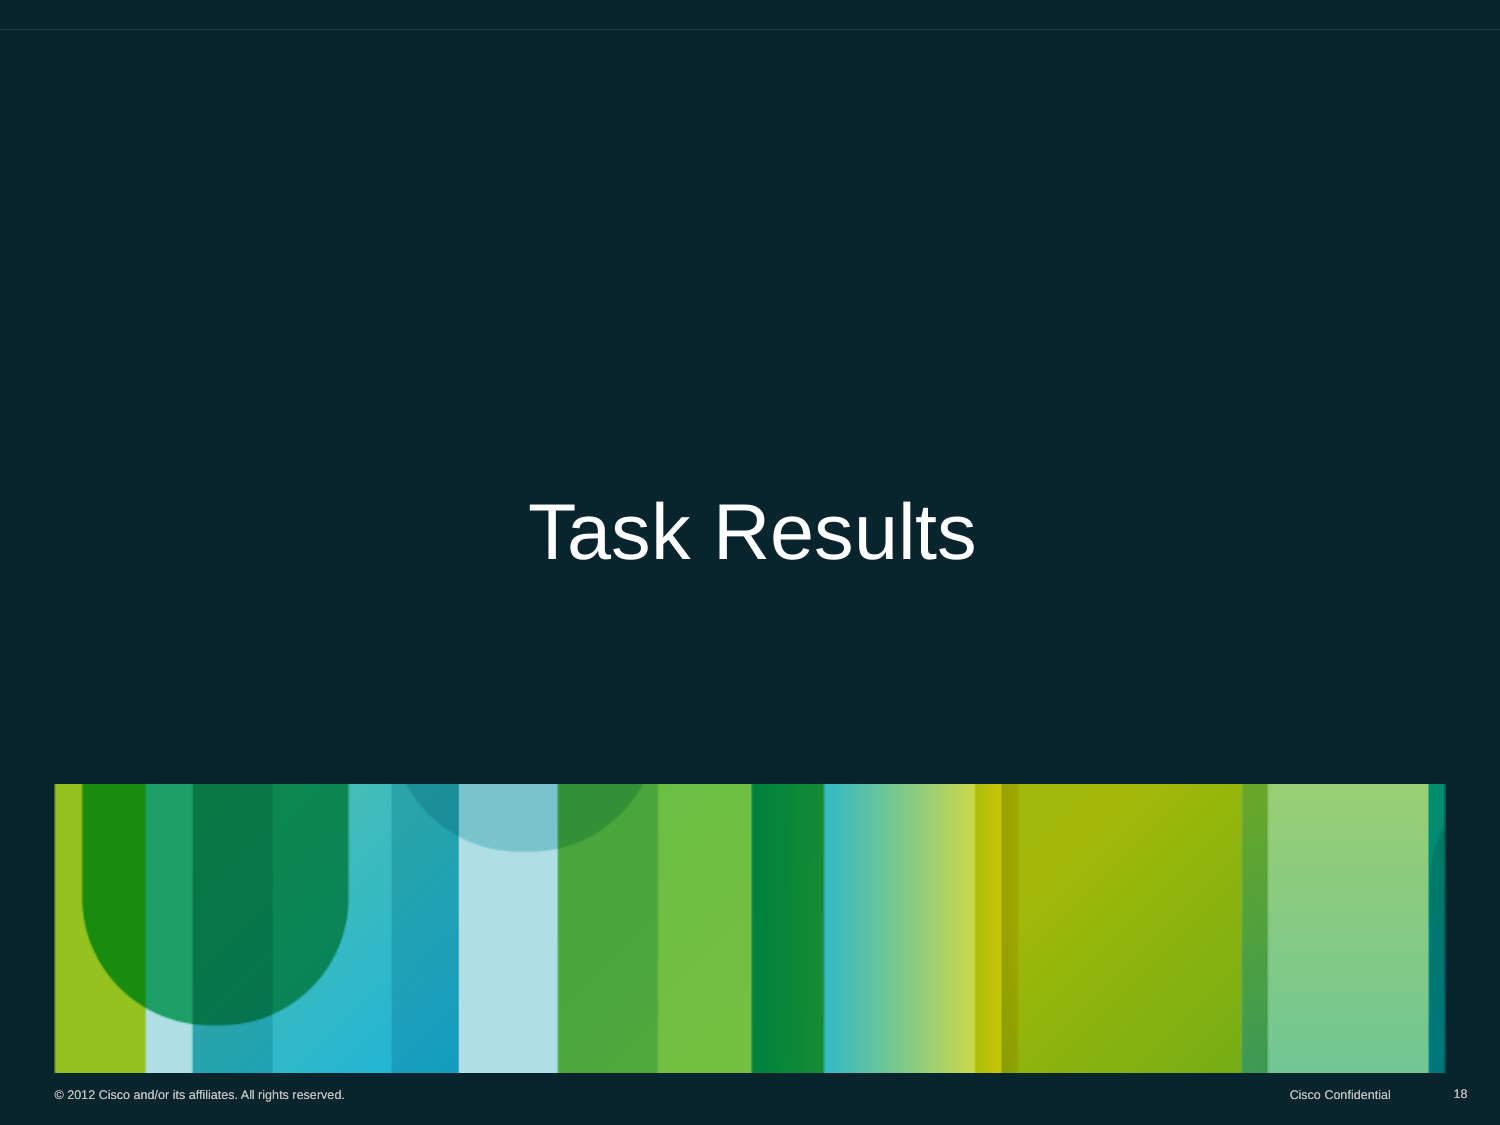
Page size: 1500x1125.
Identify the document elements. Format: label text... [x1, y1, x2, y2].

picture [54, 784, 1446, 1073]
title Task Results [87, 187, 1419, 583]
